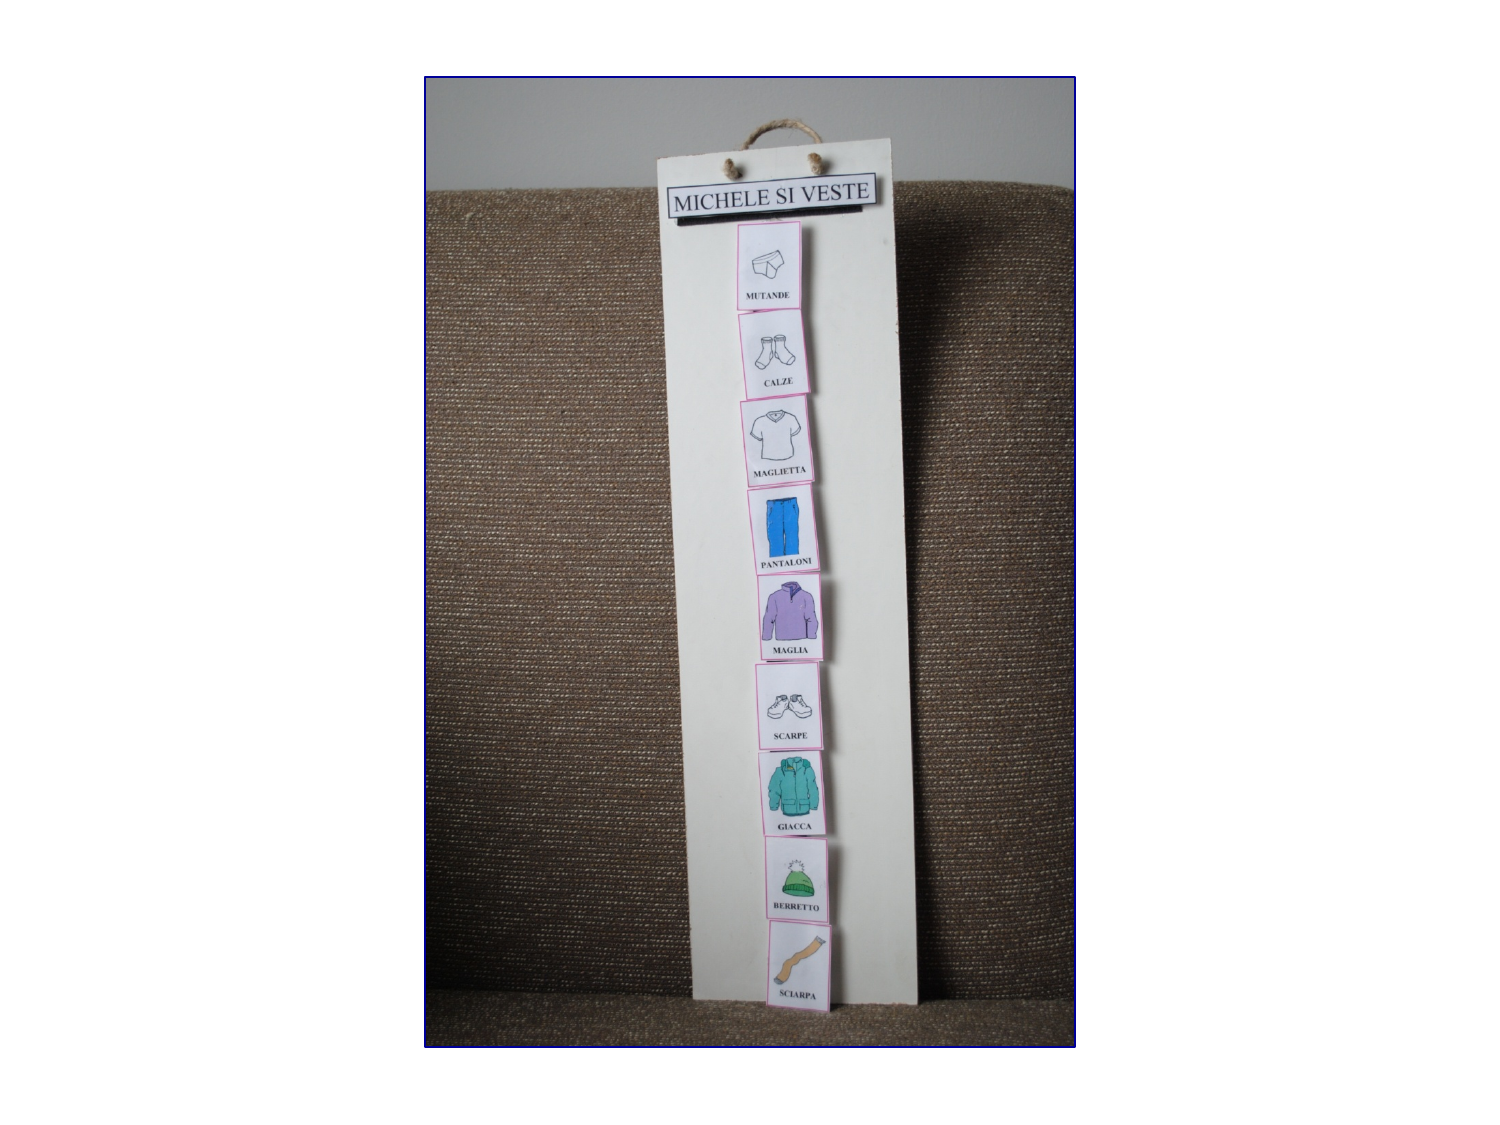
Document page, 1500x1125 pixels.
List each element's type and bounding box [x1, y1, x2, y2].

picture [425, 78, 1075, 1047]
